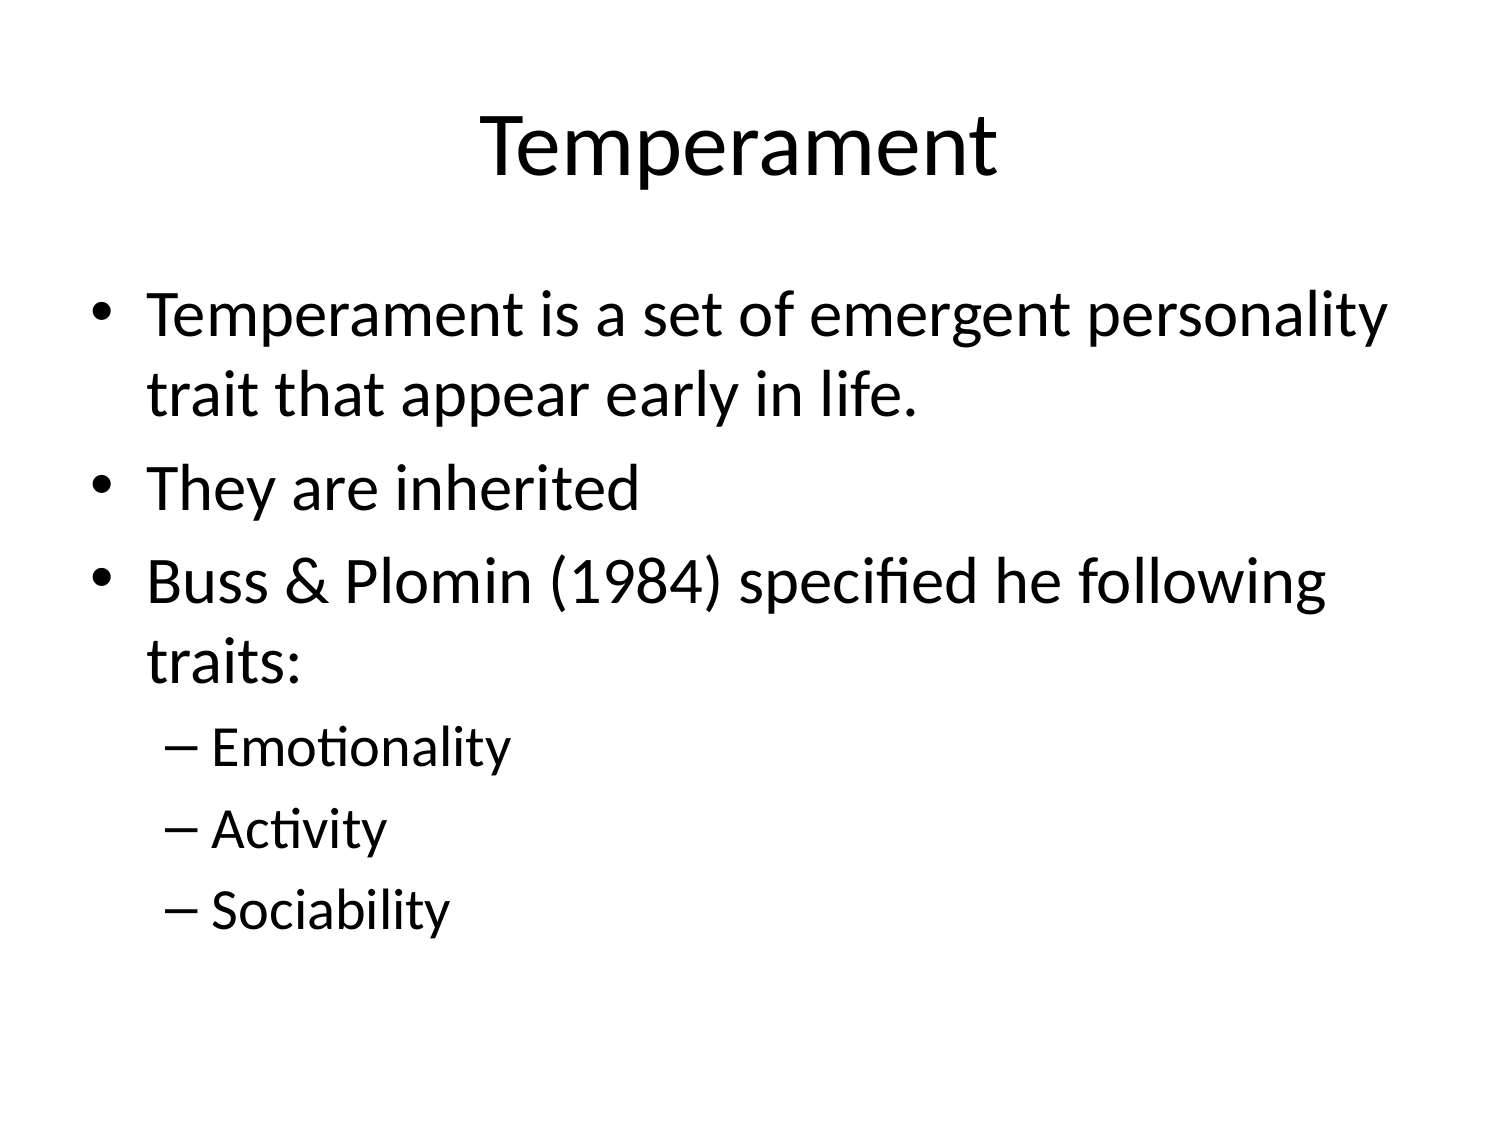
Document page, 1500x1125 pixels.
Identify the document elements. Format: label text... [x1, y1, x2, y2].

list Temperament is a set of emergent personality trait that appear early in life. They are inherited Buss & Plomin (1984) specified he following traits: Emotionality Activity Sociability [75, 262, 1425, 1005]
title Temperament [75, 45, 1425, 233]
